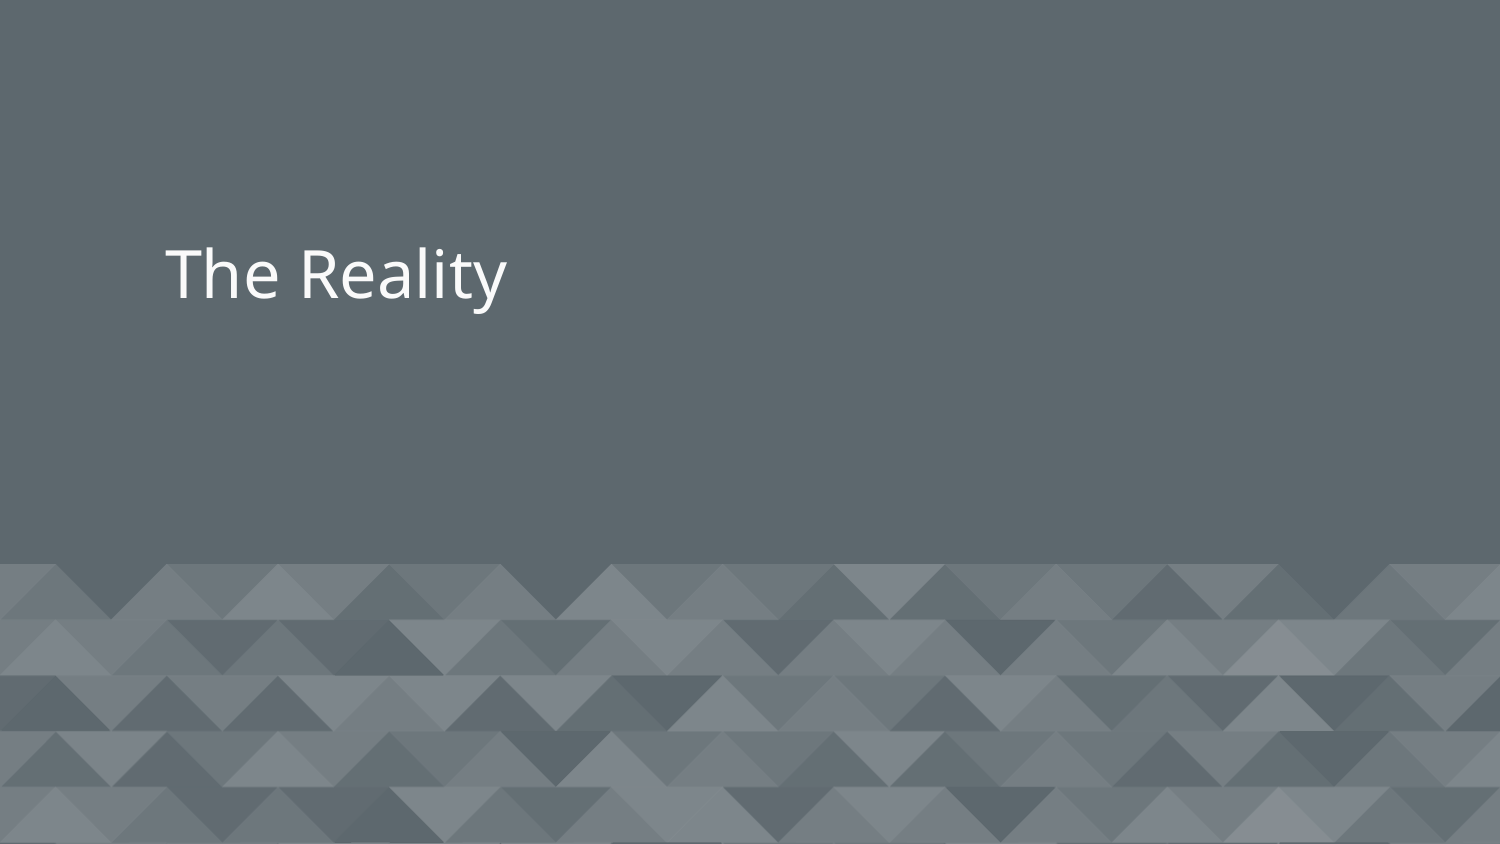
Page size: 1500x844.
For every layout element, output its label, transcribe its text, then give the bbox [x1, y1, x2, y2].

title The Reality [150, 224, 1300, 475]
